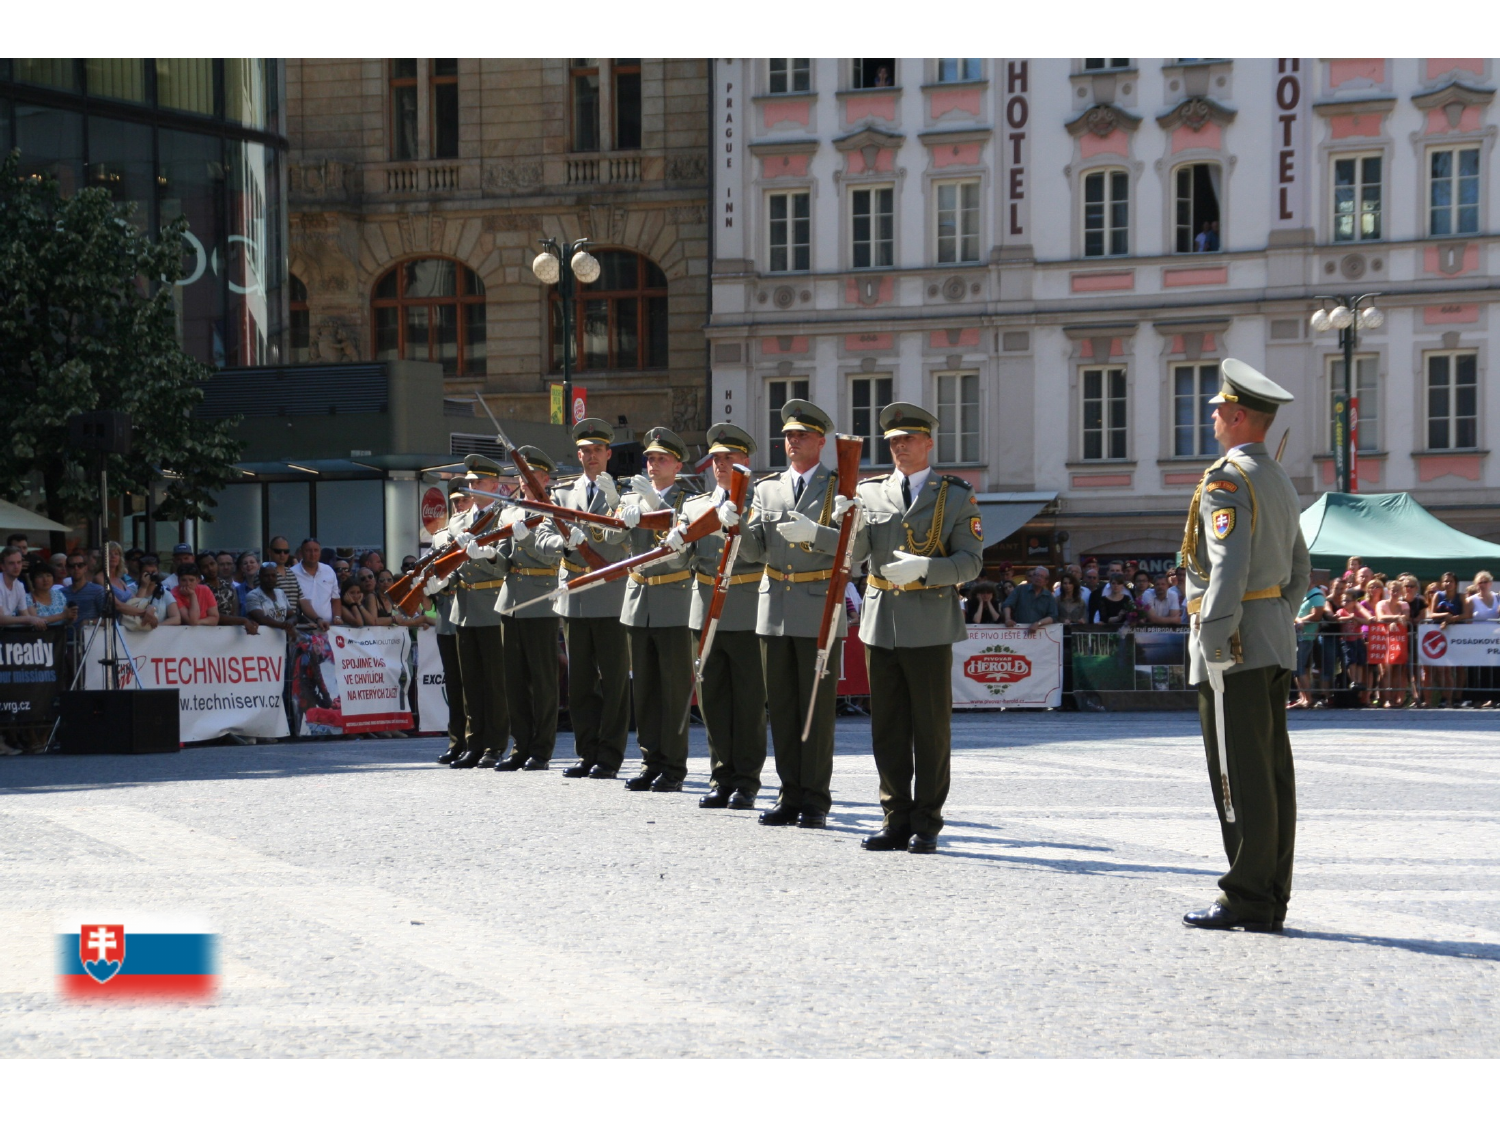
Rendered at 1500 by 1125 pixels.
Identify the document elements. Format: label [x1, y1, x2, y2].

picture [46, 892, 231, 1015]
list [0, 58, 1500, 1059]
